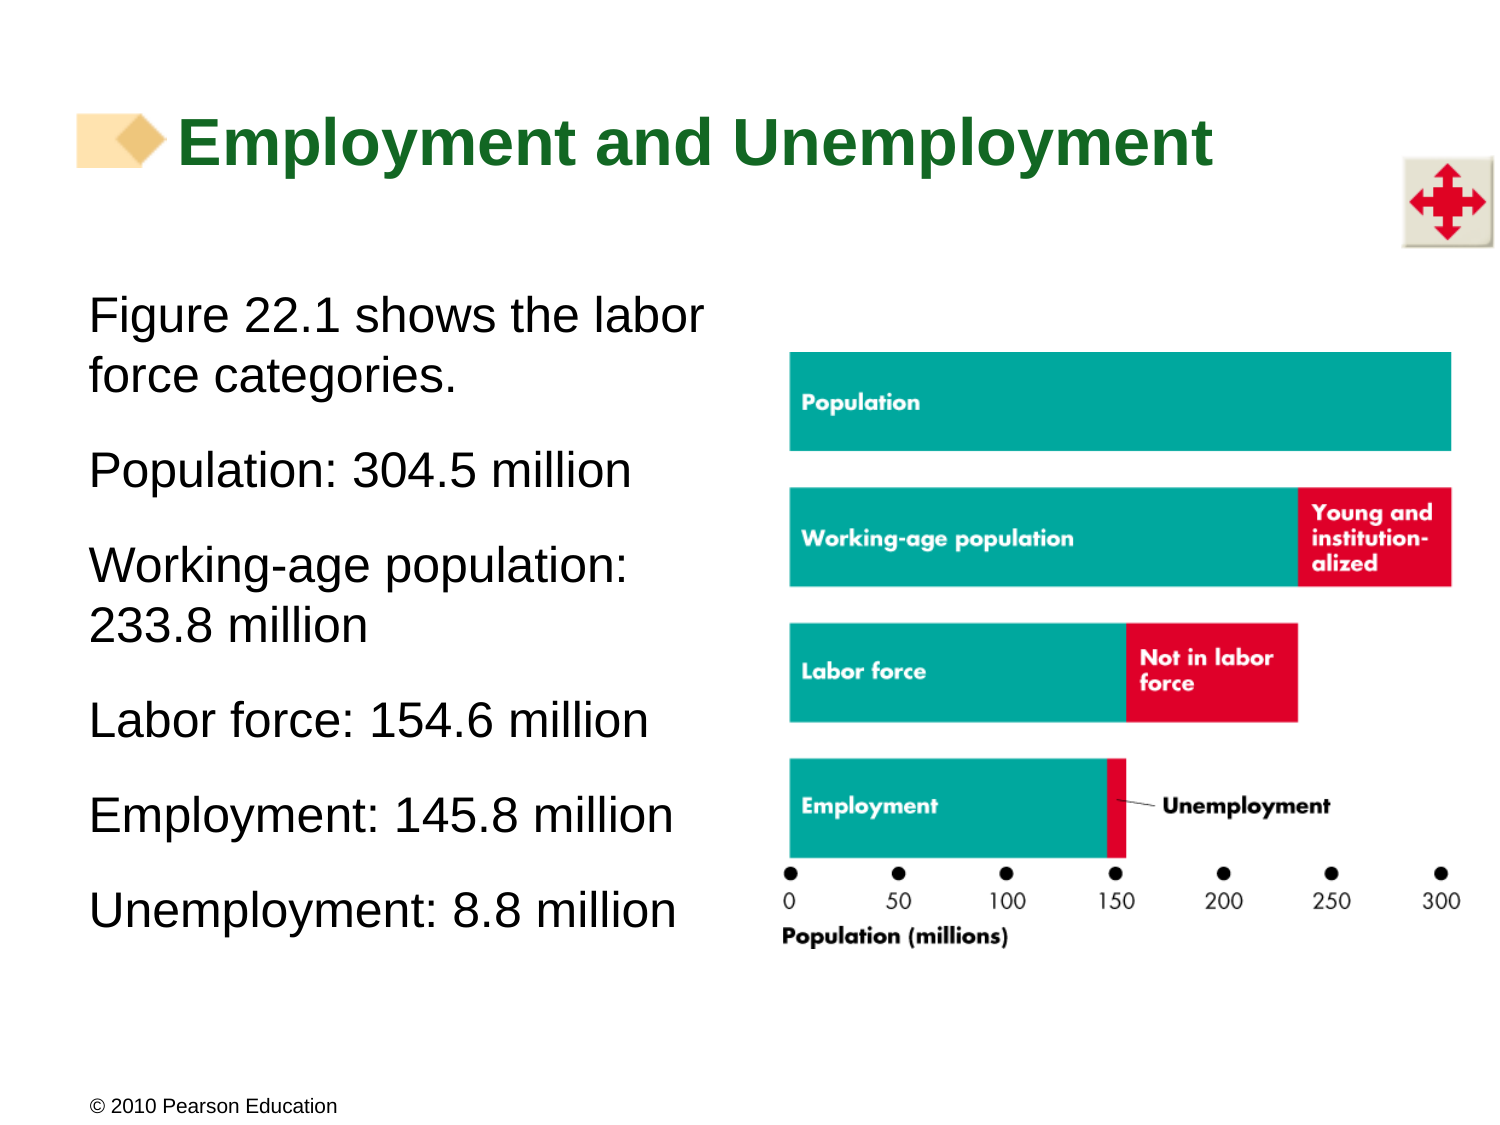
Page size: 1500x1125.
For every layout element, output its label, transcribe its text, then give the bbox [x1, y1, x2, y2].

title Employment and Unemployment [162, 49, 1426, 229]
picture [75, 112, 162, 168]
picture [782, 351, 1462, 949]
picture [1400, 154, 1496, 250]
list Figure 22.1 shows the labor force categories. Population: 304.5 million Working-age population: 233.8 million Labor force: 154.6 million Employment: 145.8 million Unemployment: 8.8 million [54, 274, 741, 1004]
